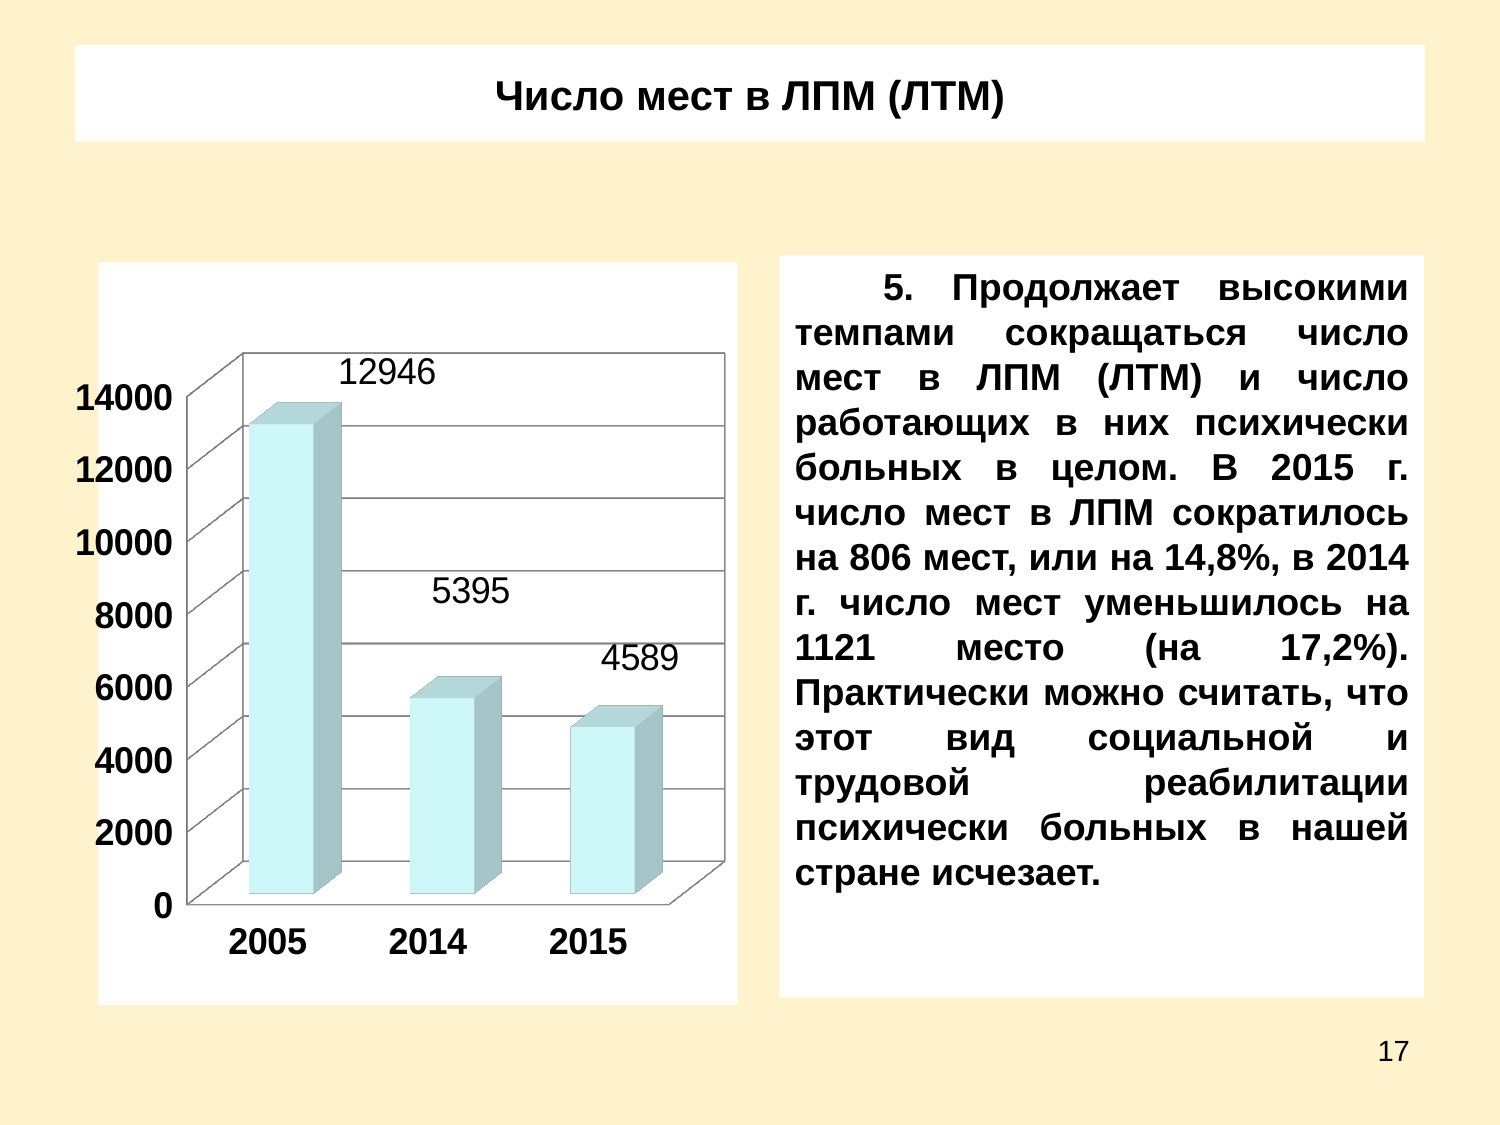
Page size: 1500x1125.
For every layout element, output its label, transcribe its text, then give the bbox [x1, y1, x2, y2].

slide_number 17 [1074, 1024, 1425, 1103]
list 5. Продолжает высокими темпами сокращаться число мест в ЛПМ (ЛТМ) и число работающих в них психически больных в целом. В 2015 г. число мест в ЛПМ сократилось на 806 мест, или на 14,8%, в 2014 г. число мест уменьшилось на 1121 место (на 17,2%). Практически можно считать, что этот вид социальной и трудовой реабилитации психически больных в нашей стране исчезает. [779, 255, 1425, 999]
chart [74, 262, 738, 1006]
title Число мест в ЛПМ (ЛТМ) [74, 44, 1426, 142]
